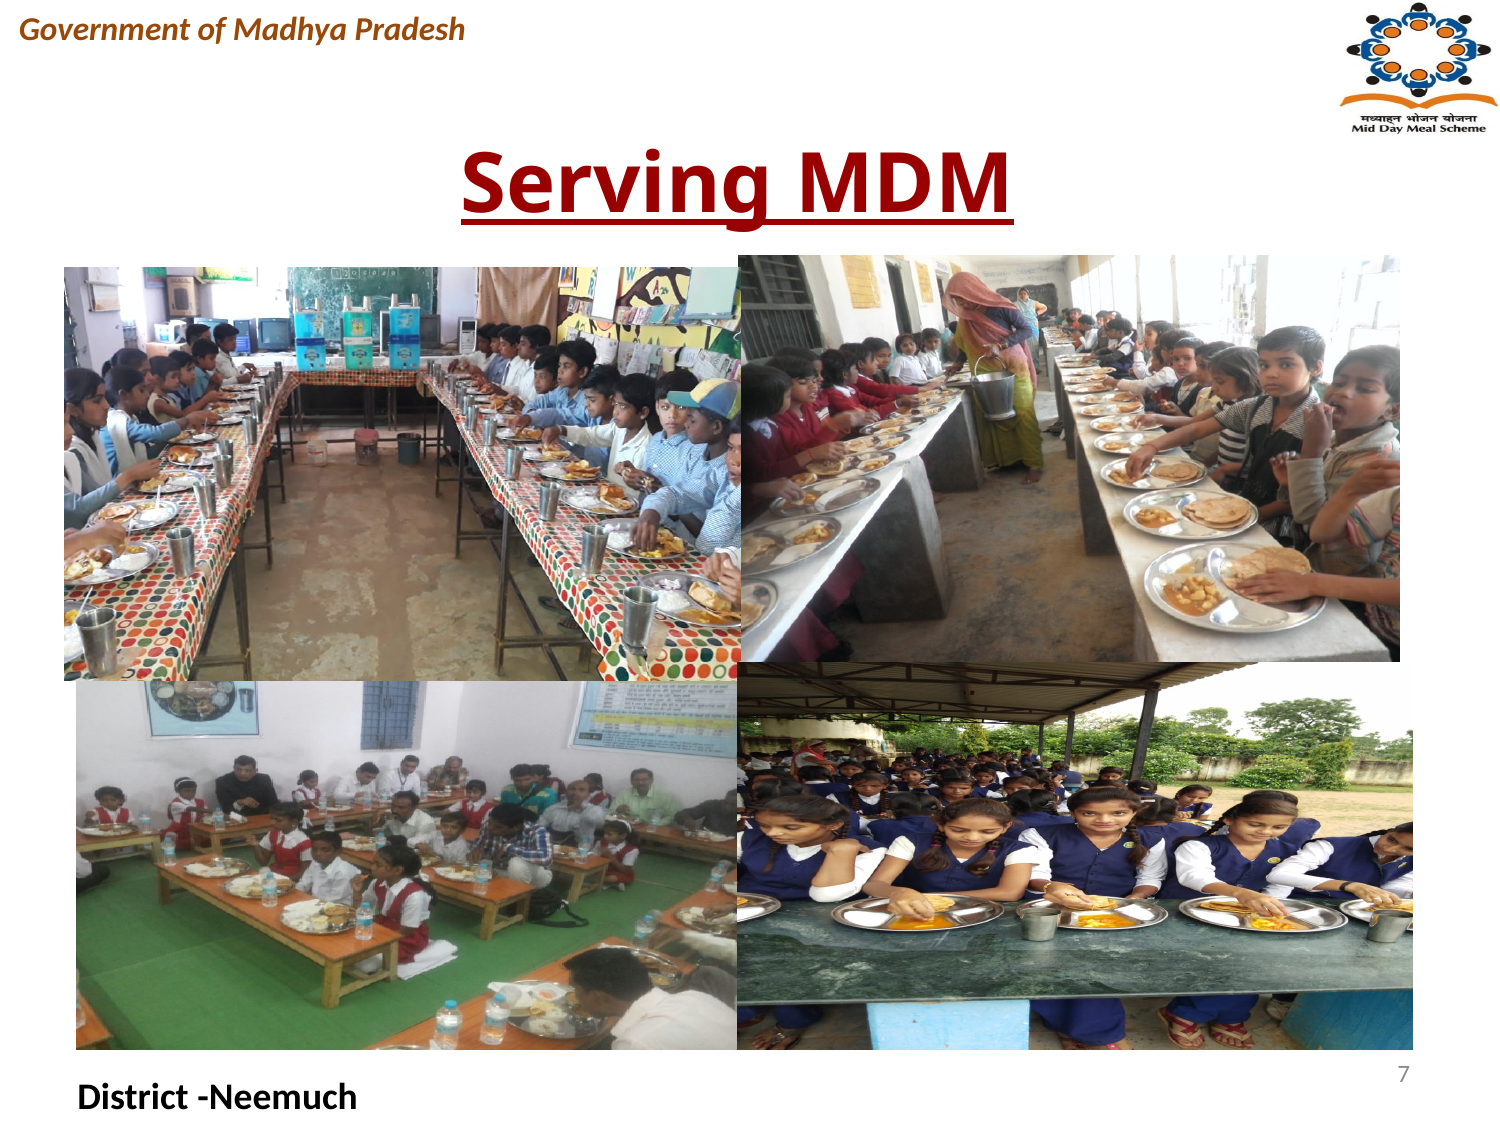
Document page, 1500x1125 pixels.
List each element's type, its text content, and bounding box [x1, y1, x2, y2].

picture [64, 255, 1413, 1051]
picture [1337, 0, 1500, 138]
title Serving MDM [50, 115, 1425, 244]
text_box District -Neemuch [62, 1064, 538, 1125]
text_box Government of Madhya Pradesh [3, 0, 482, 55]
slide_number 7 [1074, 1042, 1425, 1103]
